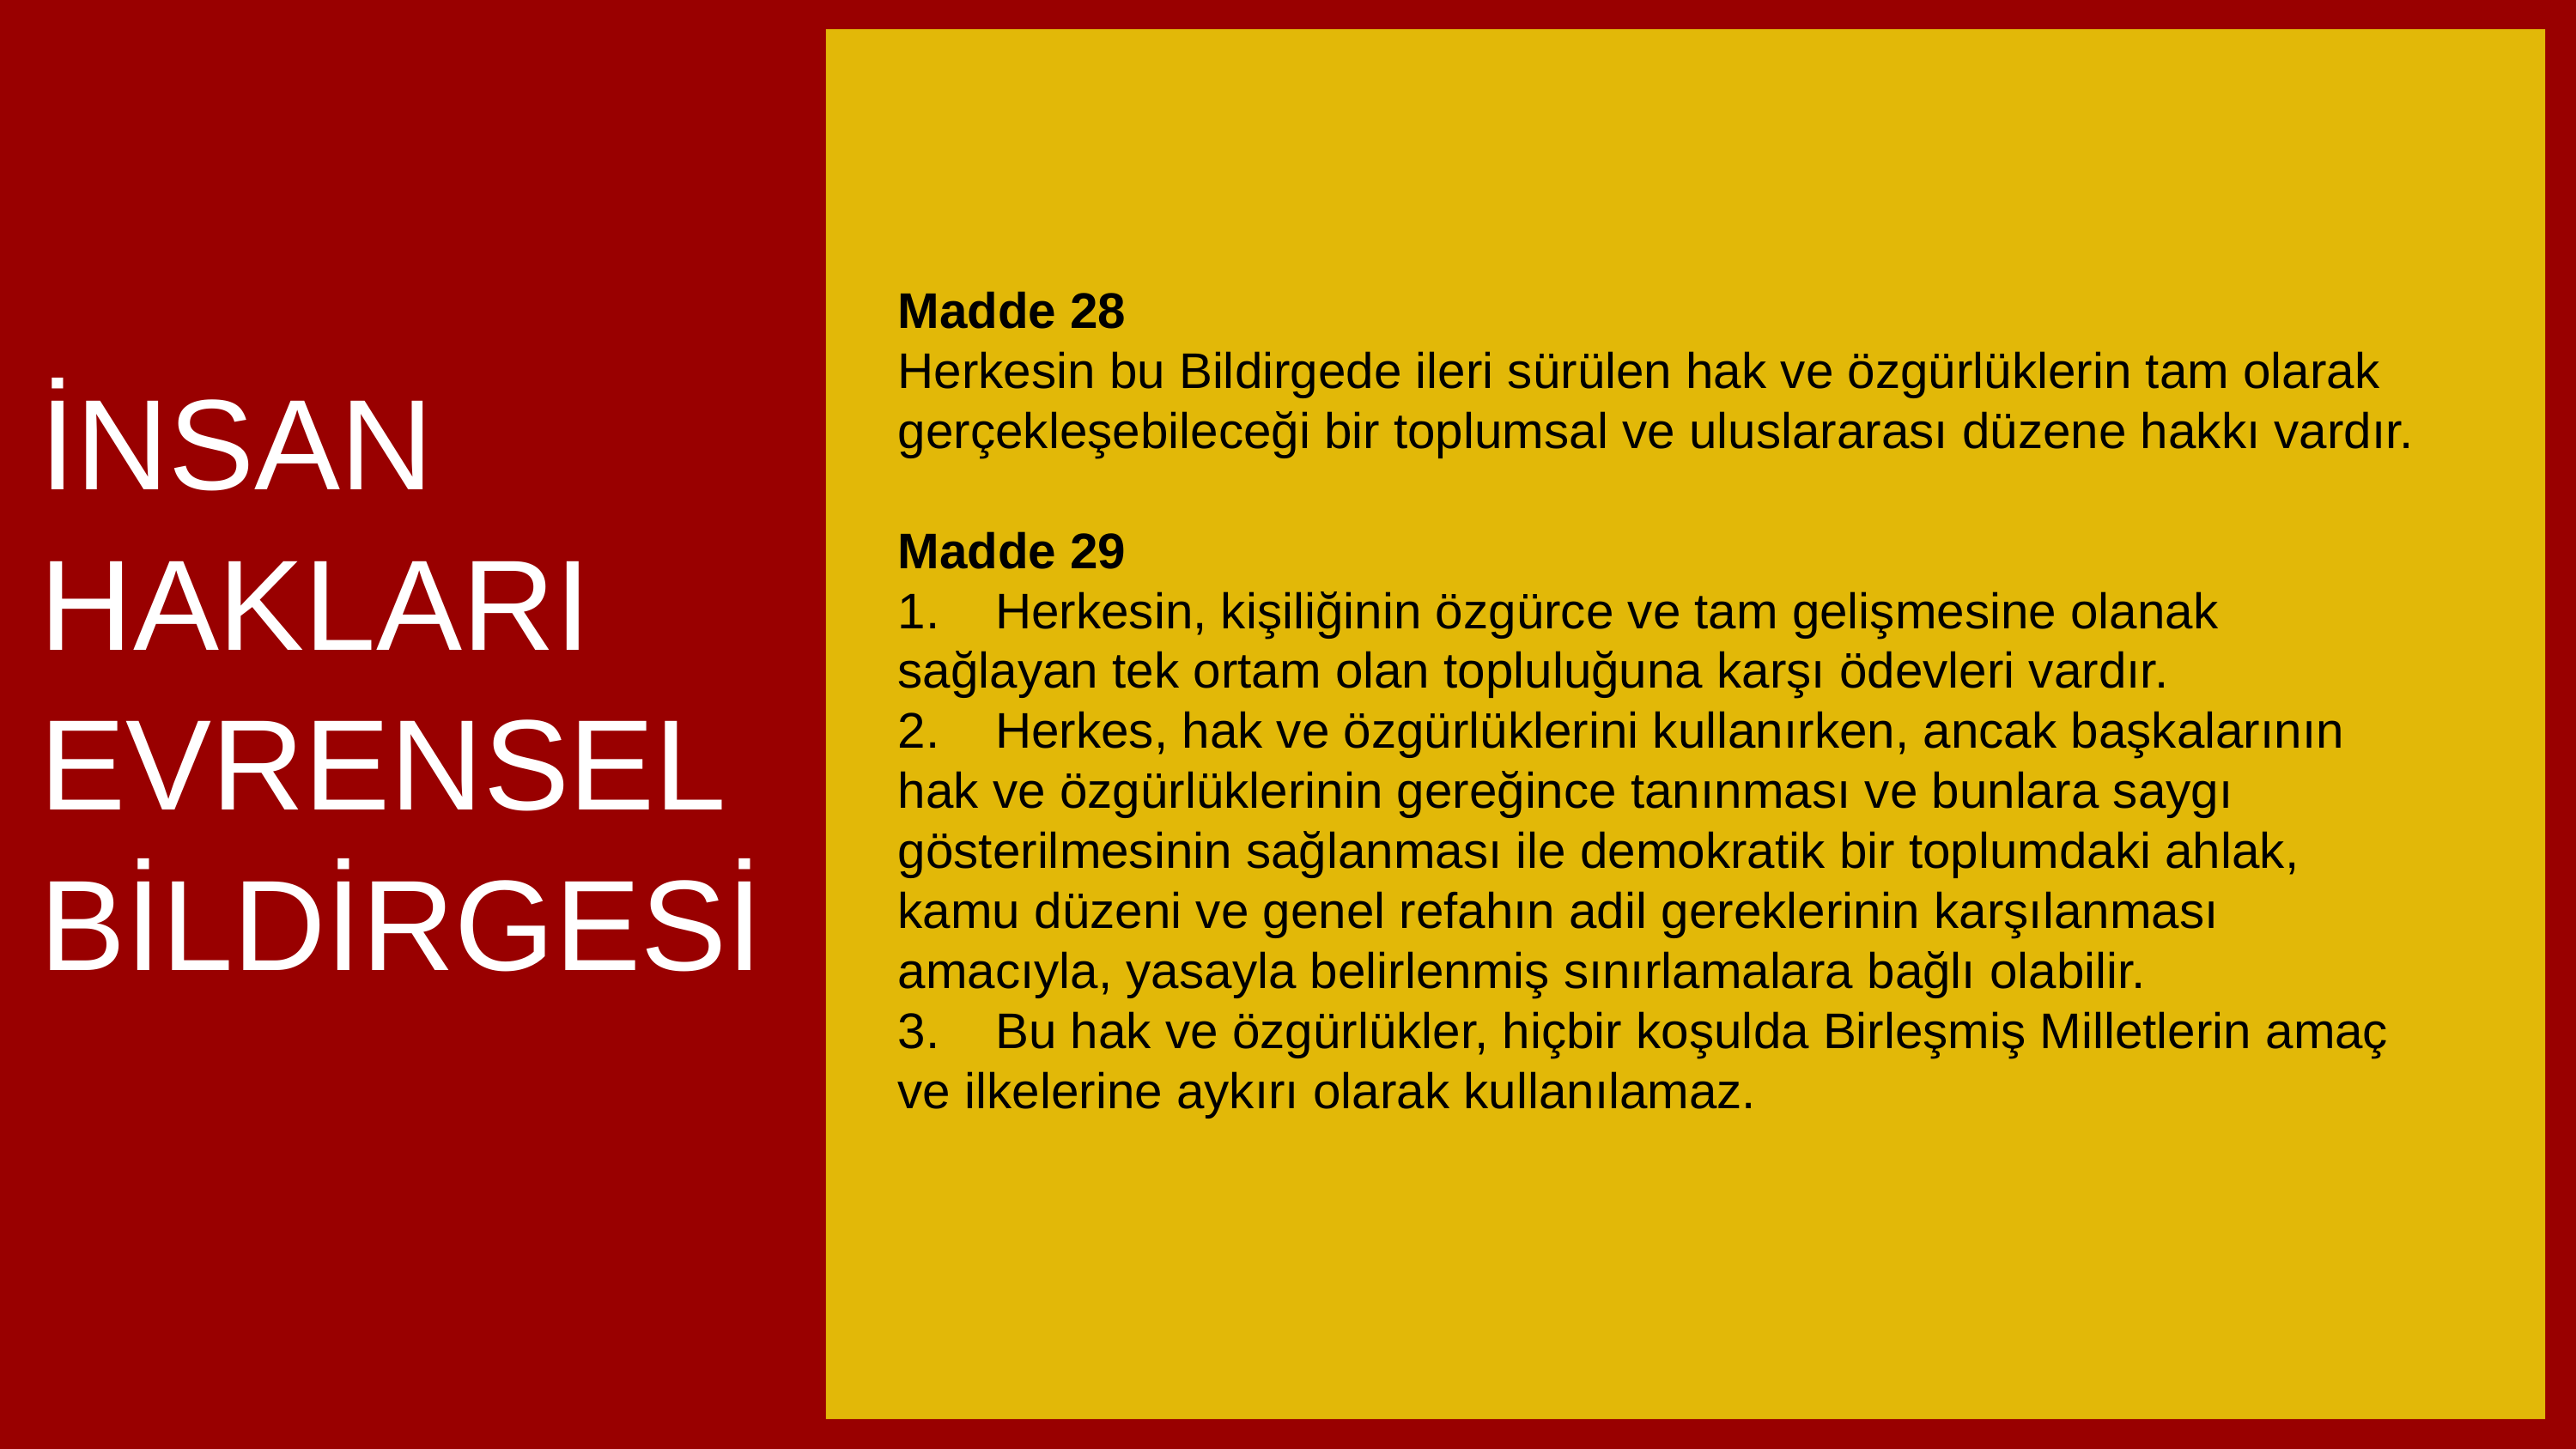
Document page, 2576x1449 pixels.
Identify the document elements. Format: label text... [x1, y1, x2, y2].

text_box İNSAN HAKLARI EVRENSEL BİLDİRGESİ [39, 195, 775, 1076]
text_box [825, 29, 2546, 1420]
text_box Madde 28 Herkesin bu Bildirgede ileri sürülen hak ve özgürlüklerin tam olarak gerçekleşebileceği bir toplumsal ve uluslararası düzene hakkı vardır. Madde 29 1. Herkesin, kişiliğinin özgürce ve tam gelişmesine olanak sağlayan tek ortam olan topluluğuna karşı ödevleri vardır. 2. Herkes, hak ve özgürlüklerini kullanırken, ancak başkalarının hak ve özgürlüklerinin gereğince tanınması ve bunlara saygı gösterilmesinin sağlanması ile demokratik bir toplumdaki ahlak, kamu düzeni ve genel refahın adil gereklerinin karşılanması amacıyla, yasayla belirlenmiş sınırlamalara bağlı olabilir. 3. Bu hak ve özgürlükler, hiçbir koşulda Birleşmiş Milletlerin amaç ve ilkelerine aykırı olarak kullanılamaz. [885, 271, 2432, 1125]
